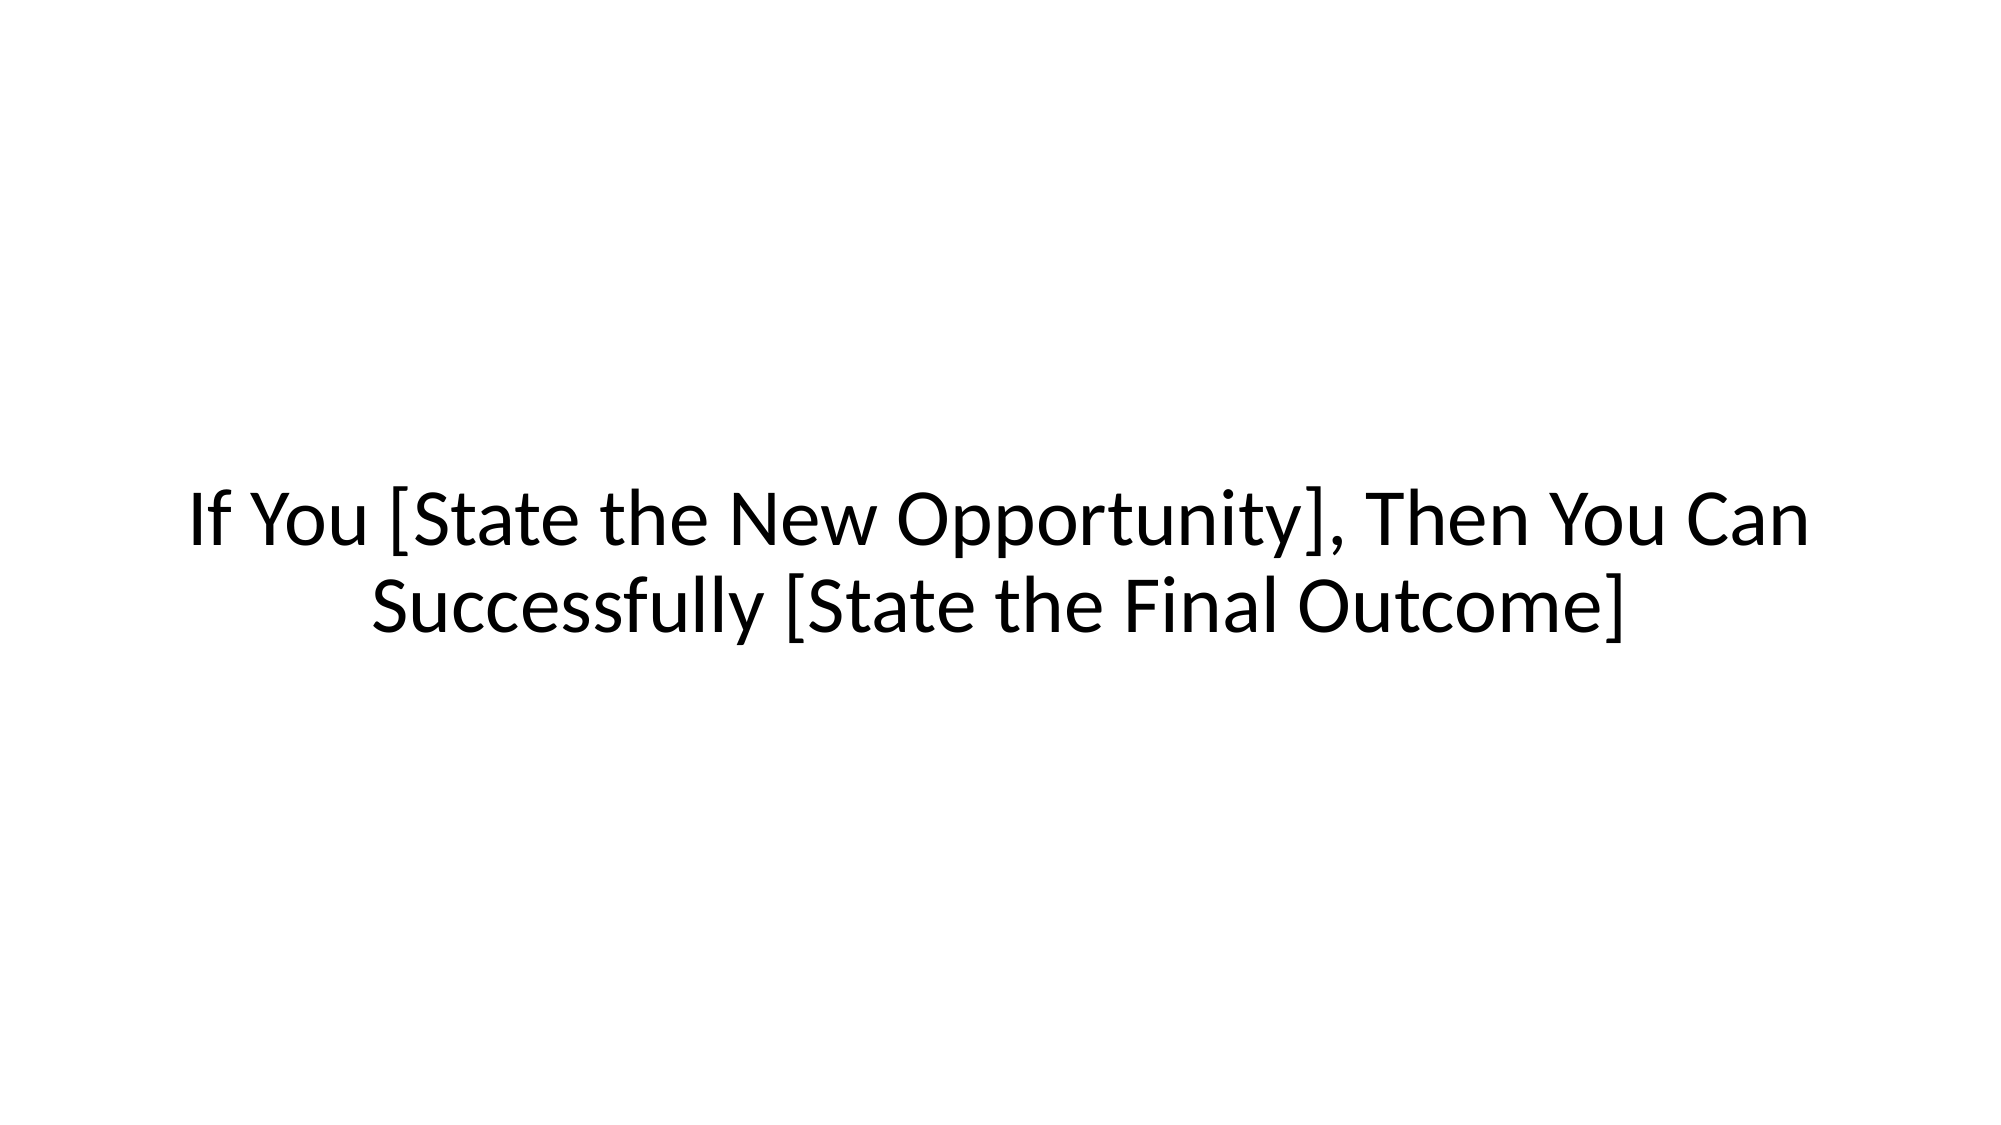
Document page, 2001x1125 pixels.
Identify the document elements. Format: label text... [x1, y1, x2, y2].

title If You [State the New Opportunity], Then You Can Successfully [State the Final Outcome] [136, 453, 1863, 672]
